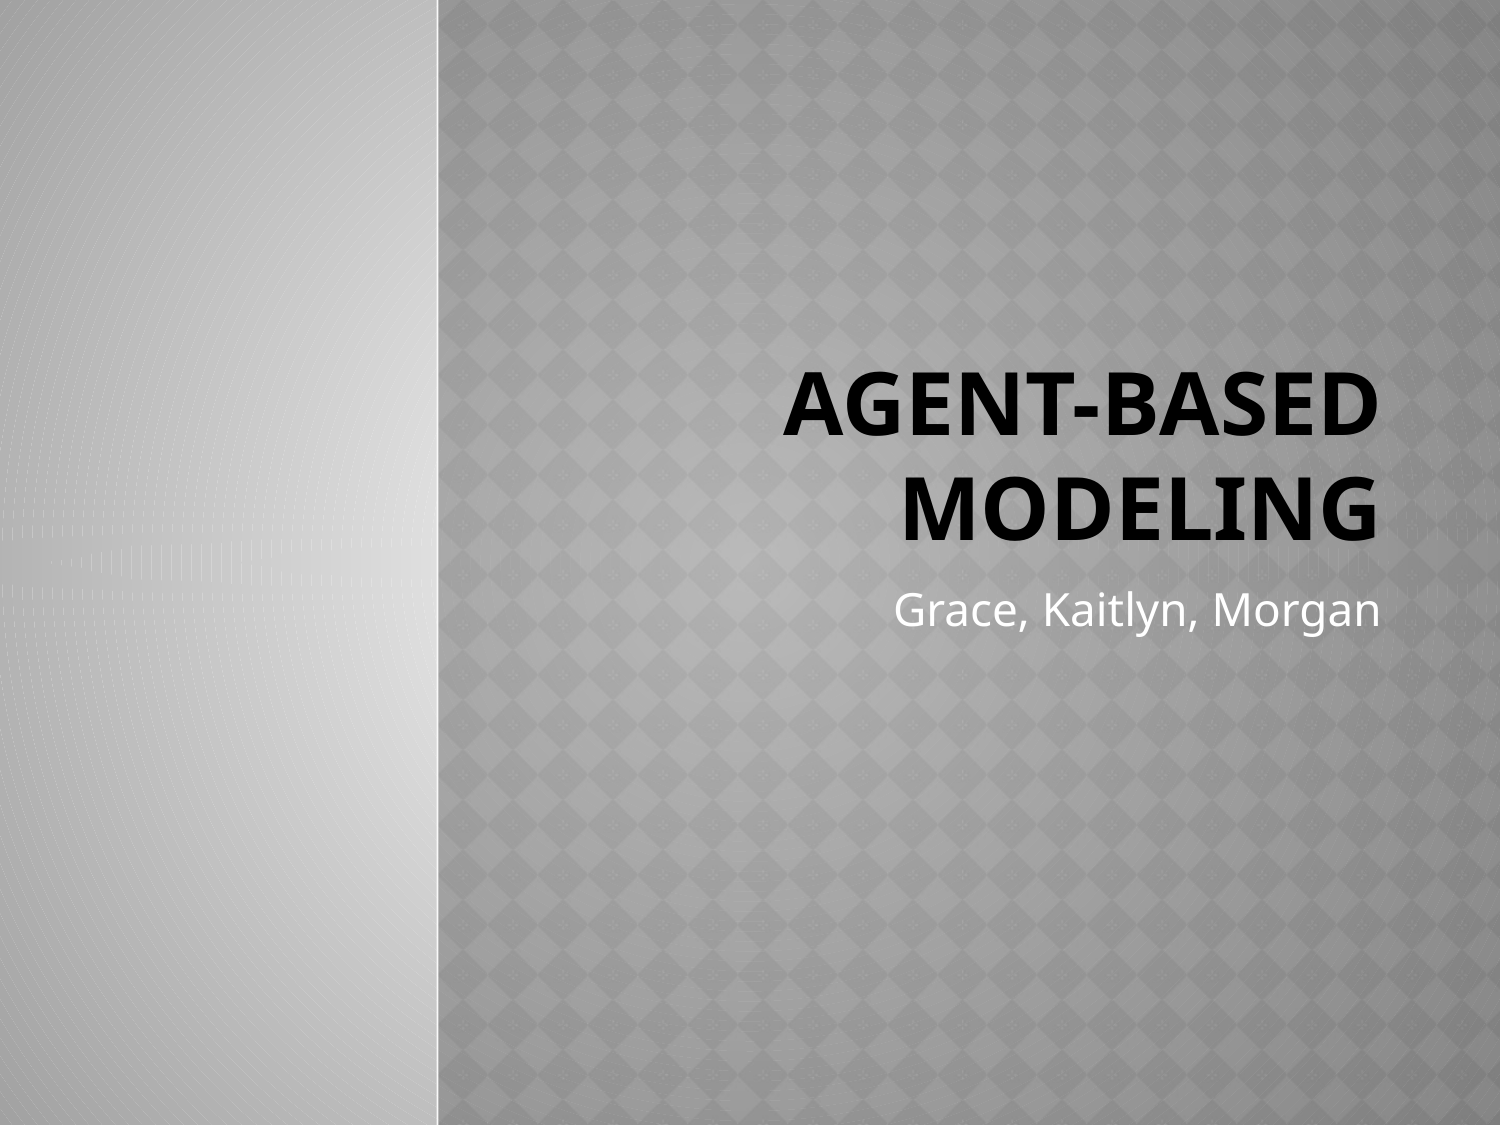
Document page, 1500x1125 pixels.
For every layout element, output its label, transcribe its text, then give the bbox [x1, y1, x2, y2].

title Agent-Based Modeling [552, 87, 1390, 558]
subtitle Grace, Kaitlyn, Morgan [550, 580, 1390, 762]
